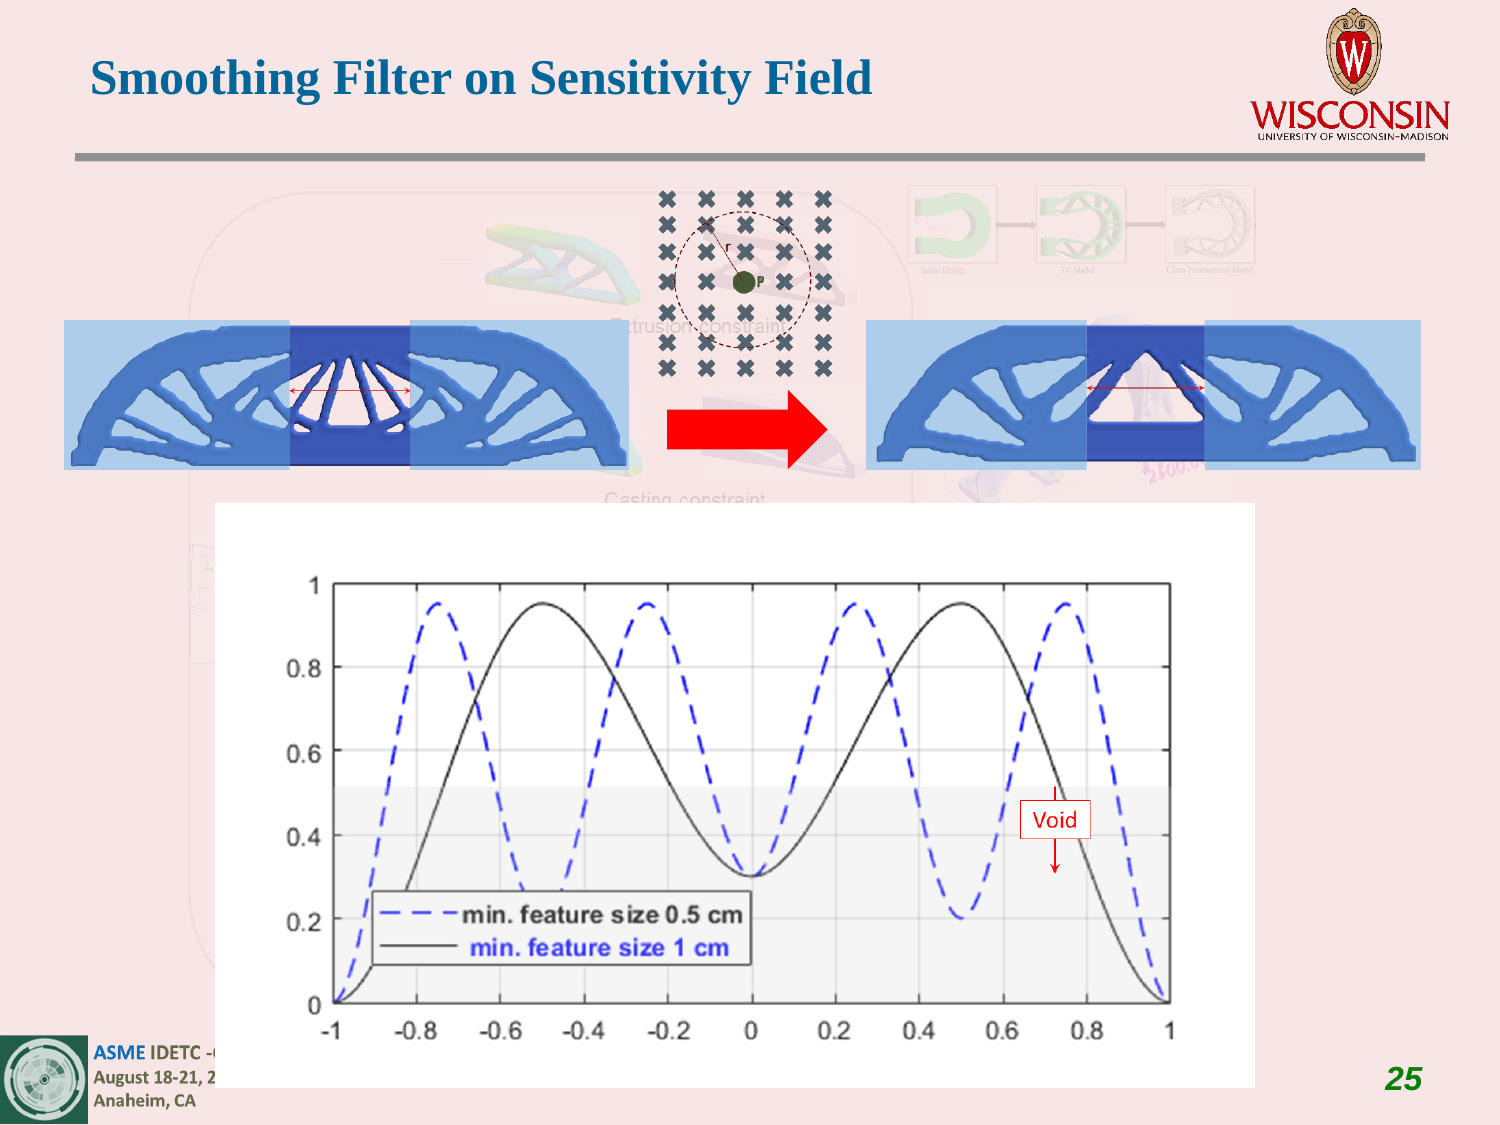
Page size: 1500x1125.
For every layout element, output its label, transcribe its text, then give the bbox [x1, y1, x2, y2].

picture [1250, 8, 1450, 140]
text_box [664, 387, 830, 472]
picture [64, 185, 1422, 470]
text_box Smoothing Filter on Sensitivity Field [74, 37, 1425, 120]
picture [0, 503, 1255, 1124]
slide_number 25 [1349, 1049, 1438, 1088]
